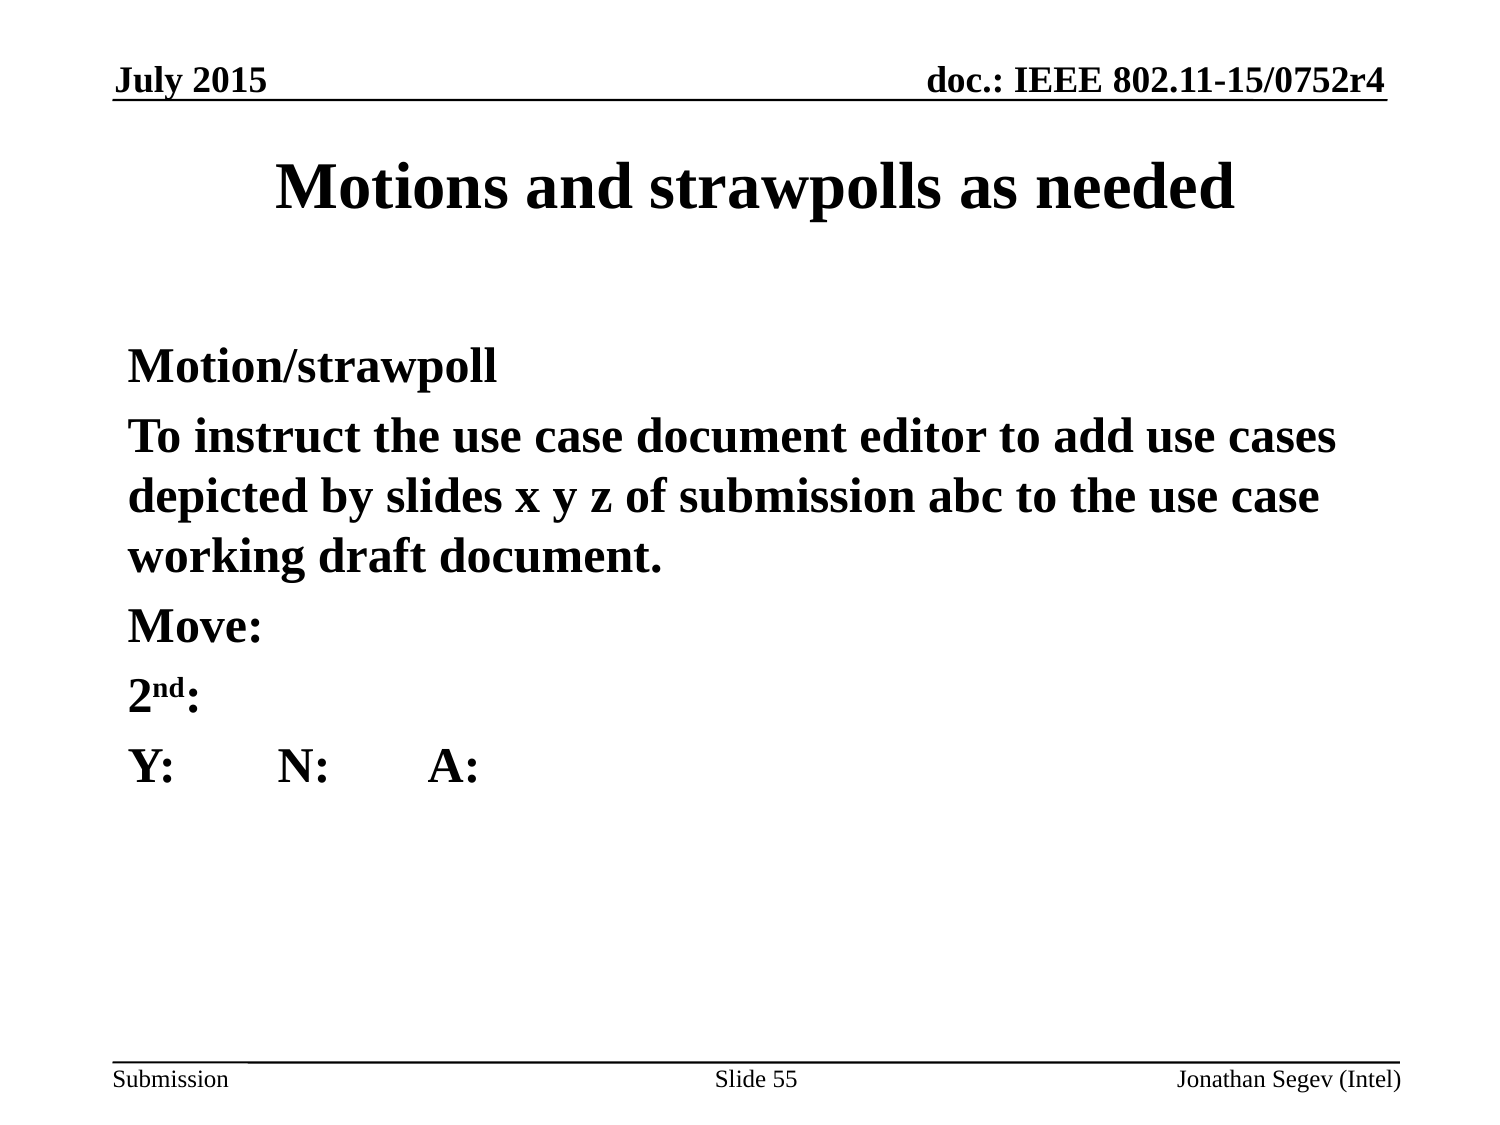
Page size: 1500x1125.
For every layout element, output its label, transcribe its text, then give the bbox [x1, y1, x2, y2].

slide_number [114, 54, 283, 101]
footer Jonathan Segev (Intel) [949, 1061, 1402, 1093]
title Motions and strawpolls as needed [118, 94, 1394, 270]
list Motion/strawpoll To instruct the use case document editor to add use cases depicted by slides x y z of submission abc to the use case working draft document. Move: 2nd: Y: N: A: [112, 324, 1388, 1000]
slide_number Slide 55 [712, 1061, 800, 1093]
